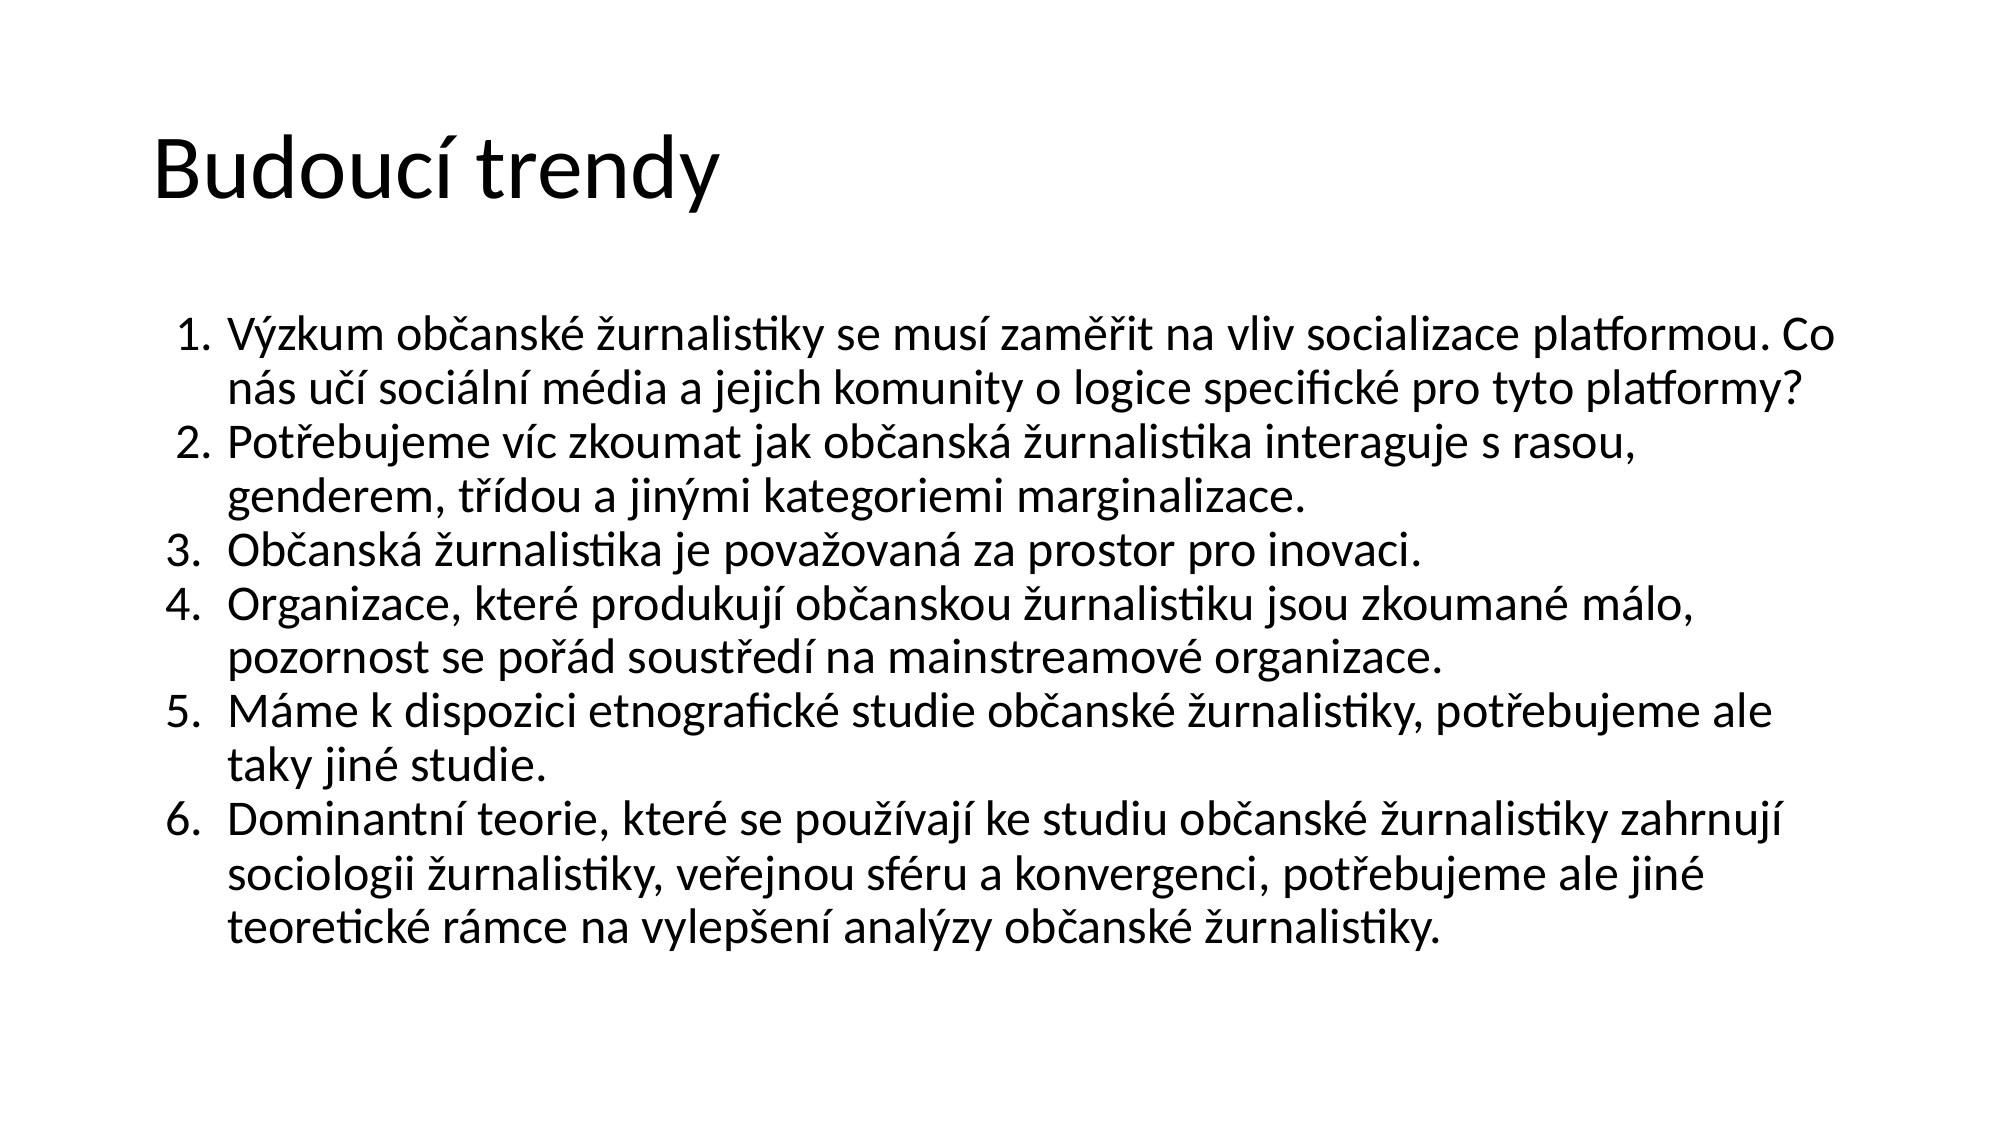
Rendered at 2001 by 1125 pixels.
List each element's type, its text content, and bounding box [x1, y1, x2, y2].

title Budoucí trendy [137, 59, 1863, 278]
list Výzkum občanské žurnalistiky se musí zaměřit na vliv socializace platformou. Co nás učí sociální média a jejich komunity o logice specifické pro tyto platformy? Potřebujeme víc zkoumat jak občanská žurnalistika interaguje s rasou, genderem, třídou a jinými kategoriemi marginalizace. Občanská žurnalistika je považovaná za prostor pro inovaci. Organizace, které produkují občanskou žurnalistiku jsou zkoumané málo, pozornost se pořád soustředí na mainstreamové organizace. Máme k dispozici etnografické studie občanské žurnalistiky, potřebujeme ale taky jiné studie. Dominantní teorie, které se používají ke studiu občanské žurnalistiky zahrnují sociologii žurnalistiky, veřejnou sféru a konvergenci, potřebujeme ale jiné teoretické rámce na vylepšení analýzy občanské žurnalistiky. [137, 299, 1863, 1014]
